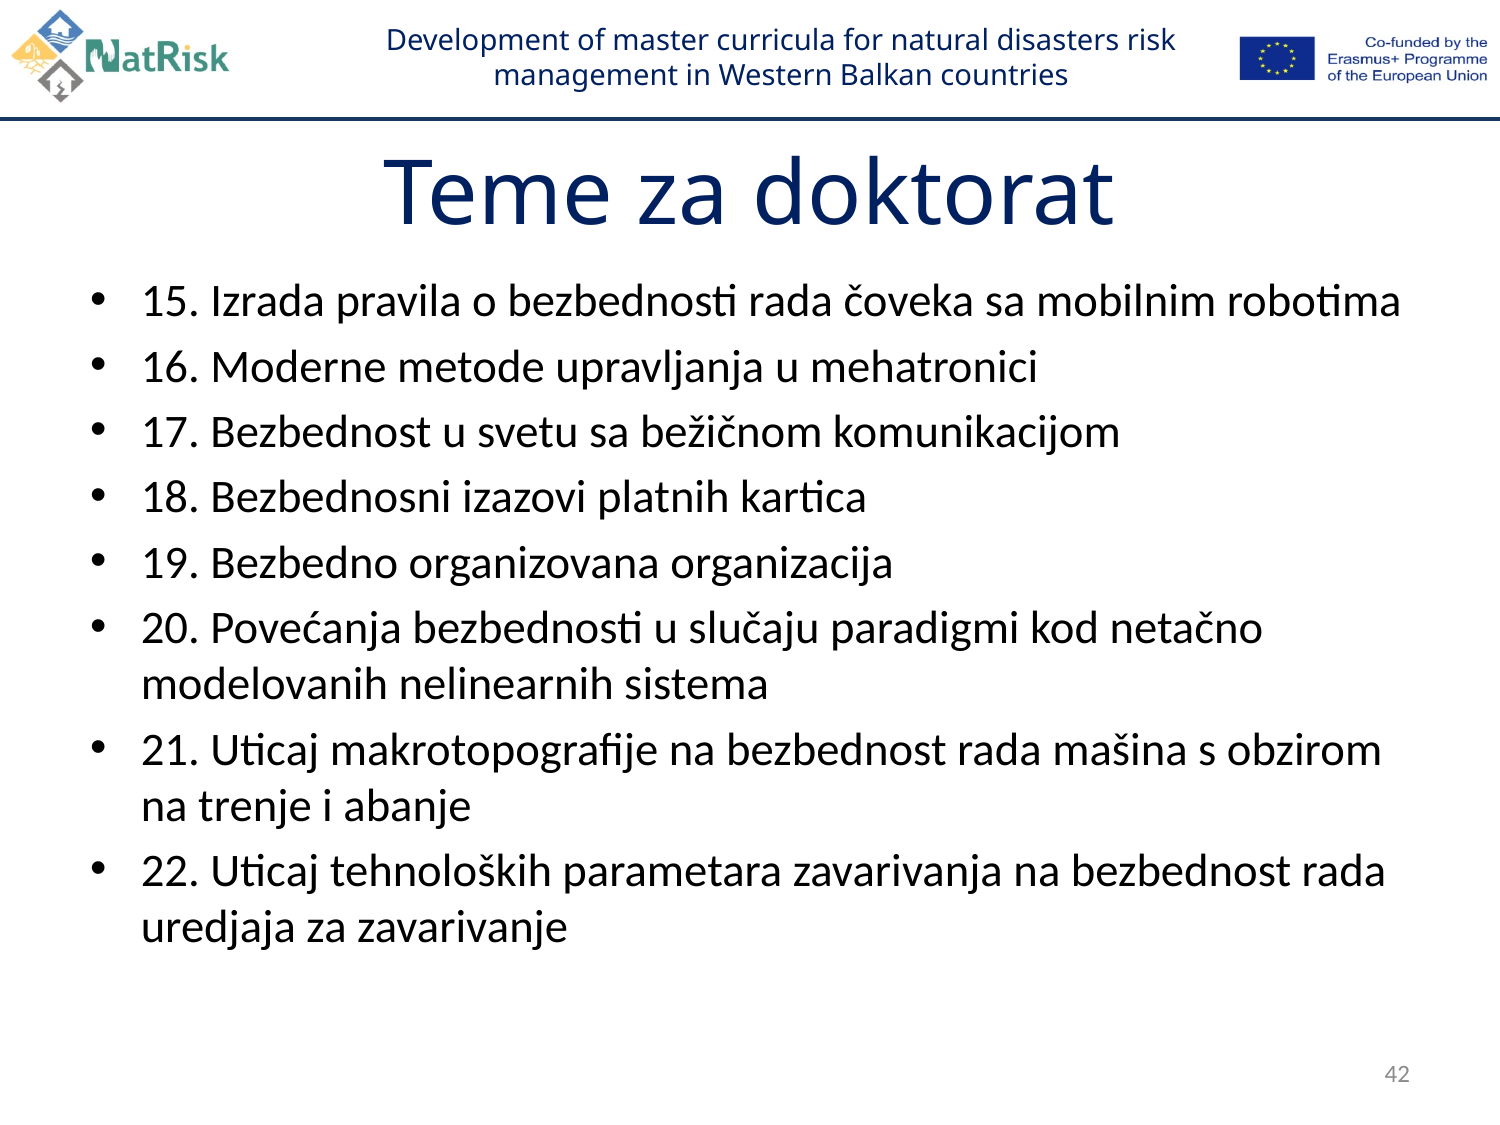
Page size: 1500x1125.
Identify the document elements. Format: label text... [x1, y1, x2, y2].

picture [0, 0, 238, 113]
list 15. Izrada pravila o bezbednosti rada čoveka sa mobilnim robotima 16. Moderne metode upravljanja u mehatronici 17. Bezbednost u svetu sa bežičnom komunikacijom 18. Bezbednosni izazovi platnih kartica 19. Bezbedno organizovana organizacija 20. Povećanja bezbednosti u slučaju paradigmi kod netačno modelovanih nelinearnih sistema 21. Uticaj makrotopografije na bezbednost rada mašina s obzirom na trenje i abanje 22. Uticaj tehnoloških parametara zavarivanja na bezbednost rada uredjaja za zavarivanje [75, 262, 1425, 1005]
text_box Development of master curricula for natural disasters risk management in Western Balkan countries [324, 24, 1223, 88]
title Teme za doktorat [75, 128, 1425, 250]
picture [1224, 24, 1500, 93]
slide_number 42 [1074, 1042, 1425, 1103]
